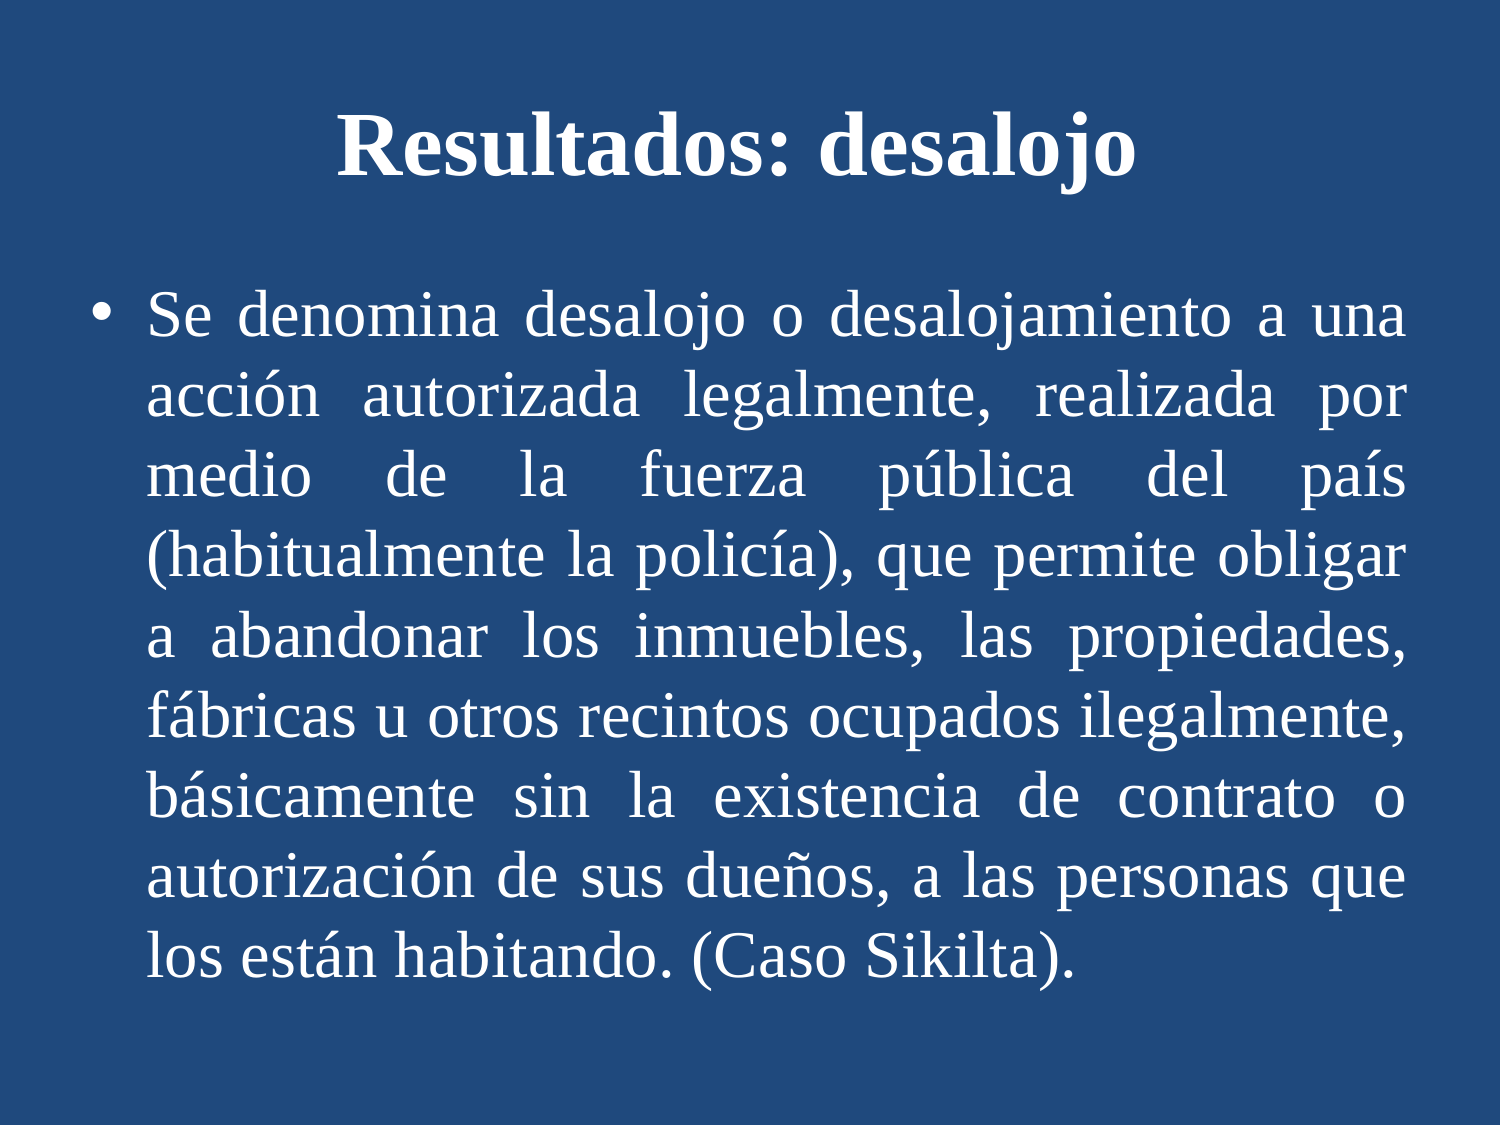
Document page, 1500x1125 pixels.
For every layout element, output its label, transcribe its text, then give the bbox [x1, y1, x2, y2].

title Resultados: desalojo [75, 45, 1425, 233]
list Se denomina desalojo o desalojamiento a una acción autorizada legalmente, realizada por medio de la fuerza pública del país (habitualmente la policía), que permite obligar a abandonar los inmuebles, las propiedades, fábricas u otros recintos ocupados ilegalmente, básicamente sin la existencia de contrato o autorización de sus dueños, a las personas que los están habitando. (Caso Sikilta). [75, 262, 1425, 1005]
